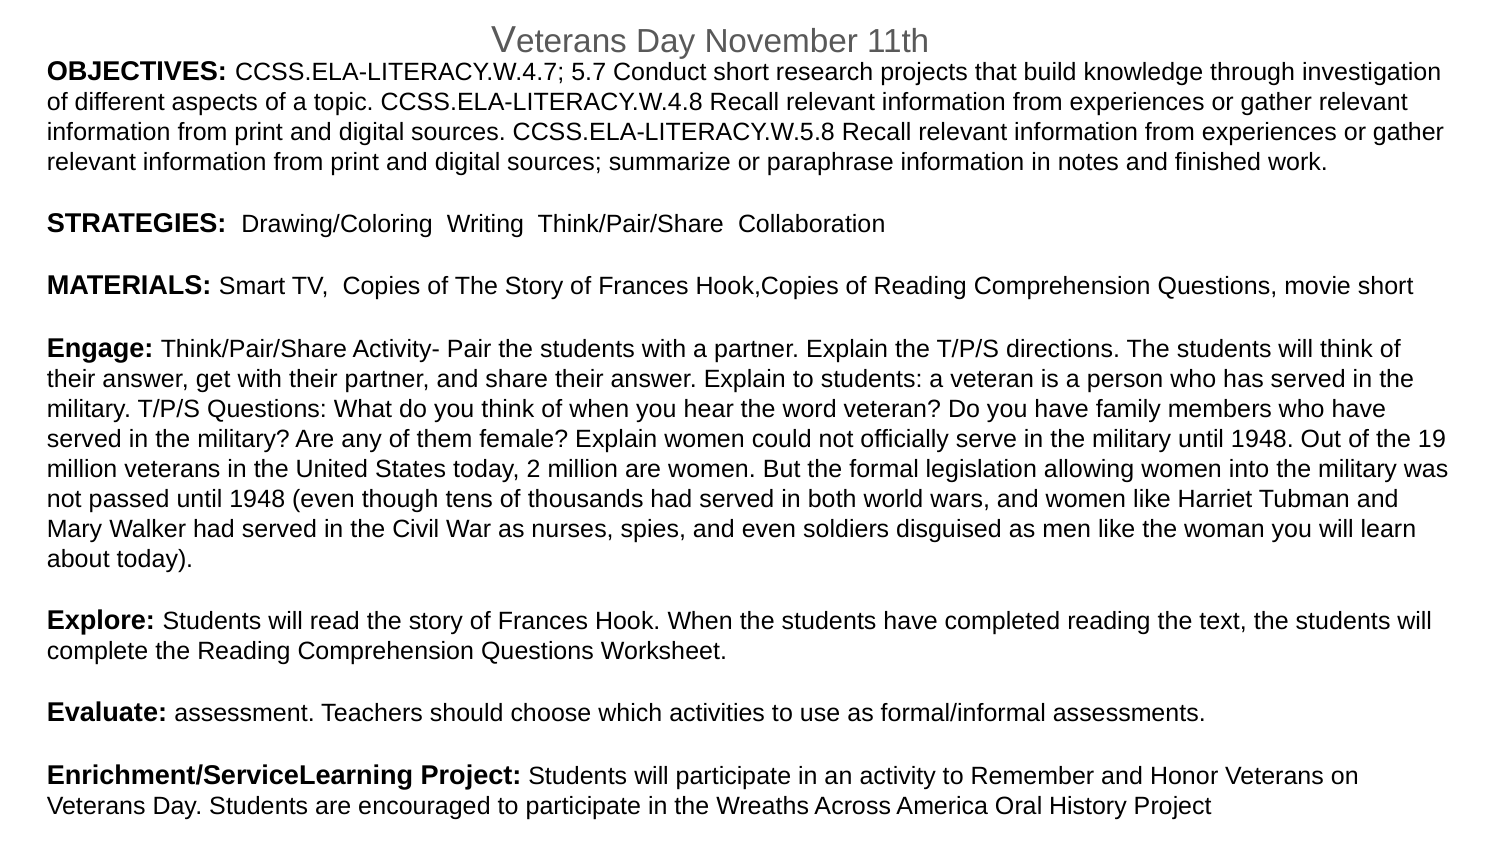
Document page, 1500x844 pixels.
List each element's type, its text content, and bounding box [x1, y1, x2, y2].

text_box OBJECTIVES: CCSS.ELA-LITERACY.W.4.7; 5.7 Conduct short research projects that build knowledge through investigation of different aspects of a topic. CCSS.ELA-LITERACY.W.4.8 Recall relevant information from experiences or gather relevant information from print and digital sources. CCSS.ELA-LITERACY.W.5.8 Recall relevant information from experiences or gather relevant information from print and digital sources; summarize or paraphrase information in notes and finished work. STRATEGIES: Drawing/Coloring Writing Think/Pair/Share Collaboration MATERIALS: Smart TV, Copies of The Story of Frances Hook,Copies of Reading Comprehension Questions, movie short Engage: Think/Pair/Share Activity- Pair the students with a partner. Explain the T/P/S directions. The students will think of their answer, get with their partner, and share their answer. Explain to students: a veteran is a person who has served in the military. T/P/S Questions: What do you think of when you hear the word veteran? Do you have family members who have served in the military? Are any of them female? Explain women could not officially serve in the military until 1948. Out of the 19 million veterans in the United States today, 2 million are women. But the formal legislation allowing women into the military was not passed until 1948 (even though tens of thousands had served in both world wars, and women like Harriet Tubman and Mary Walker had served in the Civil War as nurses, spies, and even soldiers disguised as men like the woman you will learn about today). Explore: Students will read the story of Frances Hook. When the students have completed reading the text, the students will complete the Reading Comprehension Questions Worksheet. Evaluate: assessment. Teachers should choose which activities to use as formal/informal assessments. Enrichment/ServiceLearning Project: Students will participate in an activity to Remember and Honor Veterans on Veterans Day. Students are encouraged to participate in the Wreaths Across America Oral History Project [31, 35, 1468, 835]
text_box Veterans Day November 11th [475, 0, 969, 75]
